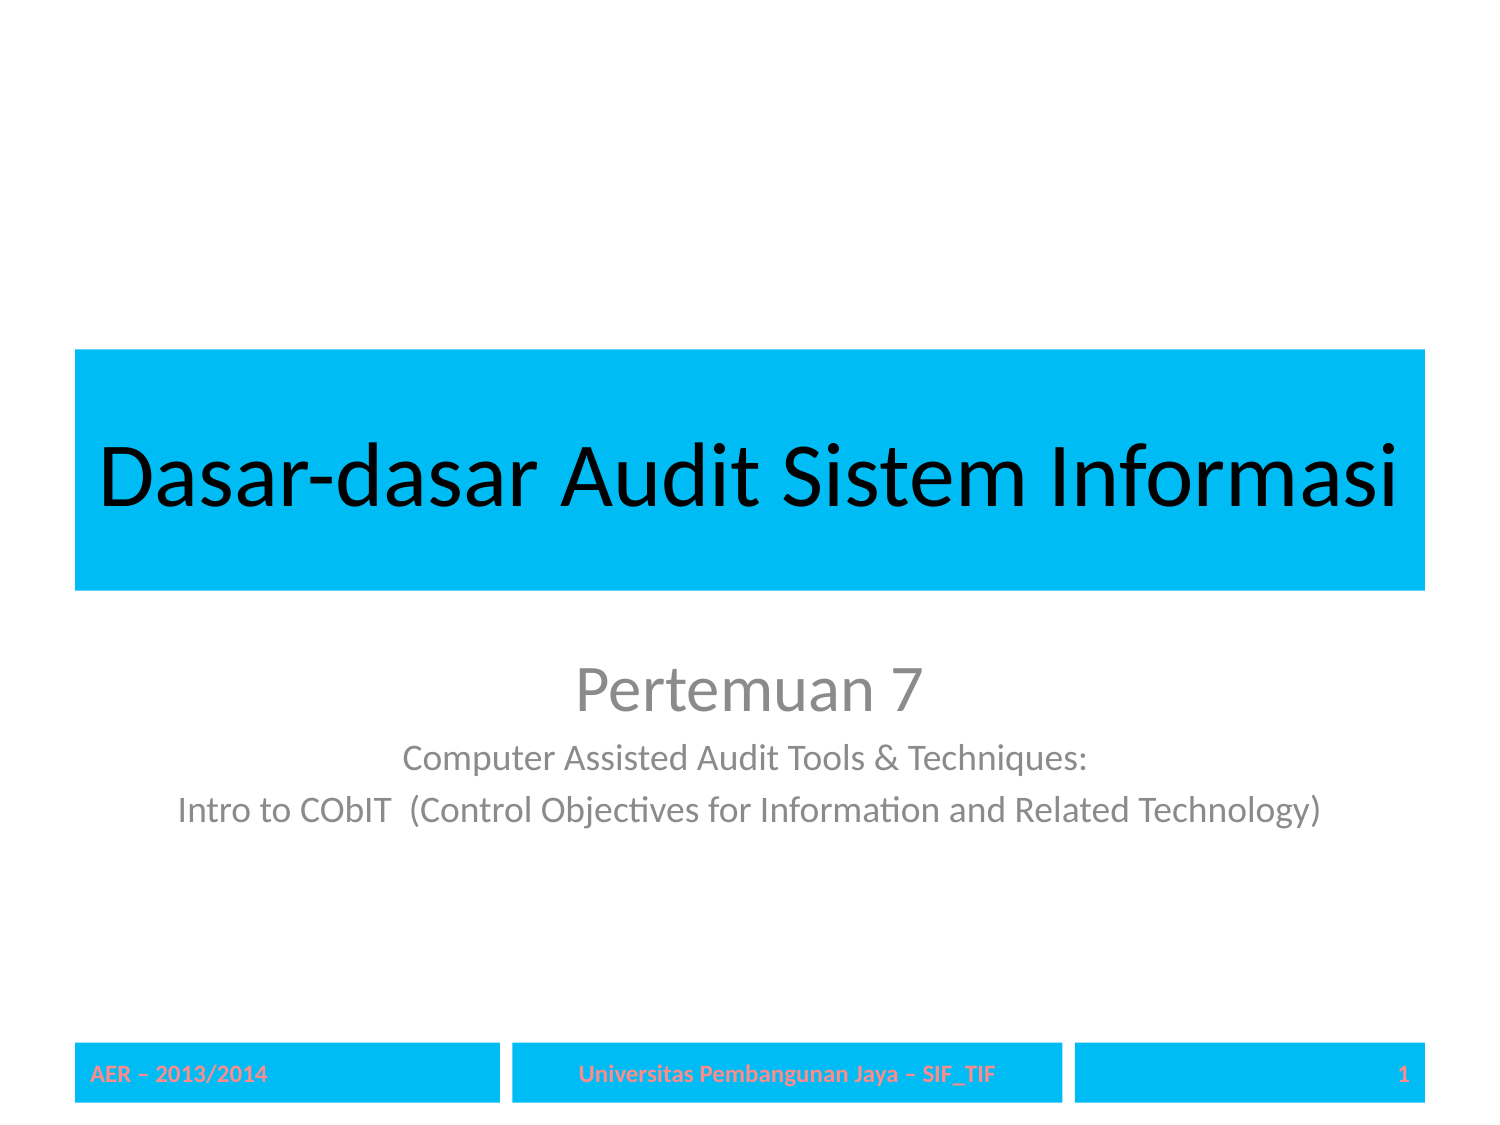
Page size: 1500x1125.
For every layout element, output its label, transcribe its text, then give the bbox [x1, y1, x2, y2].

slide_number AER – 2013/2014 [75, 1042, 500, 1103]
slide_number 1 [1074, 1042, 1425, 1103]
title Dasar-dasar Audit Sistem Informasi [75, 349, 1425, 591]
footer Universitas Pembangunan Jaya – SIF_TIF [512, 1042, 1063, 1103]
subtitle Pertemuan 7 Computer Assisted Audit Tools & Techniques: Intro to CObIT (Control Objectives for Information and Related Technology) [75, 637, 1425, 925]
